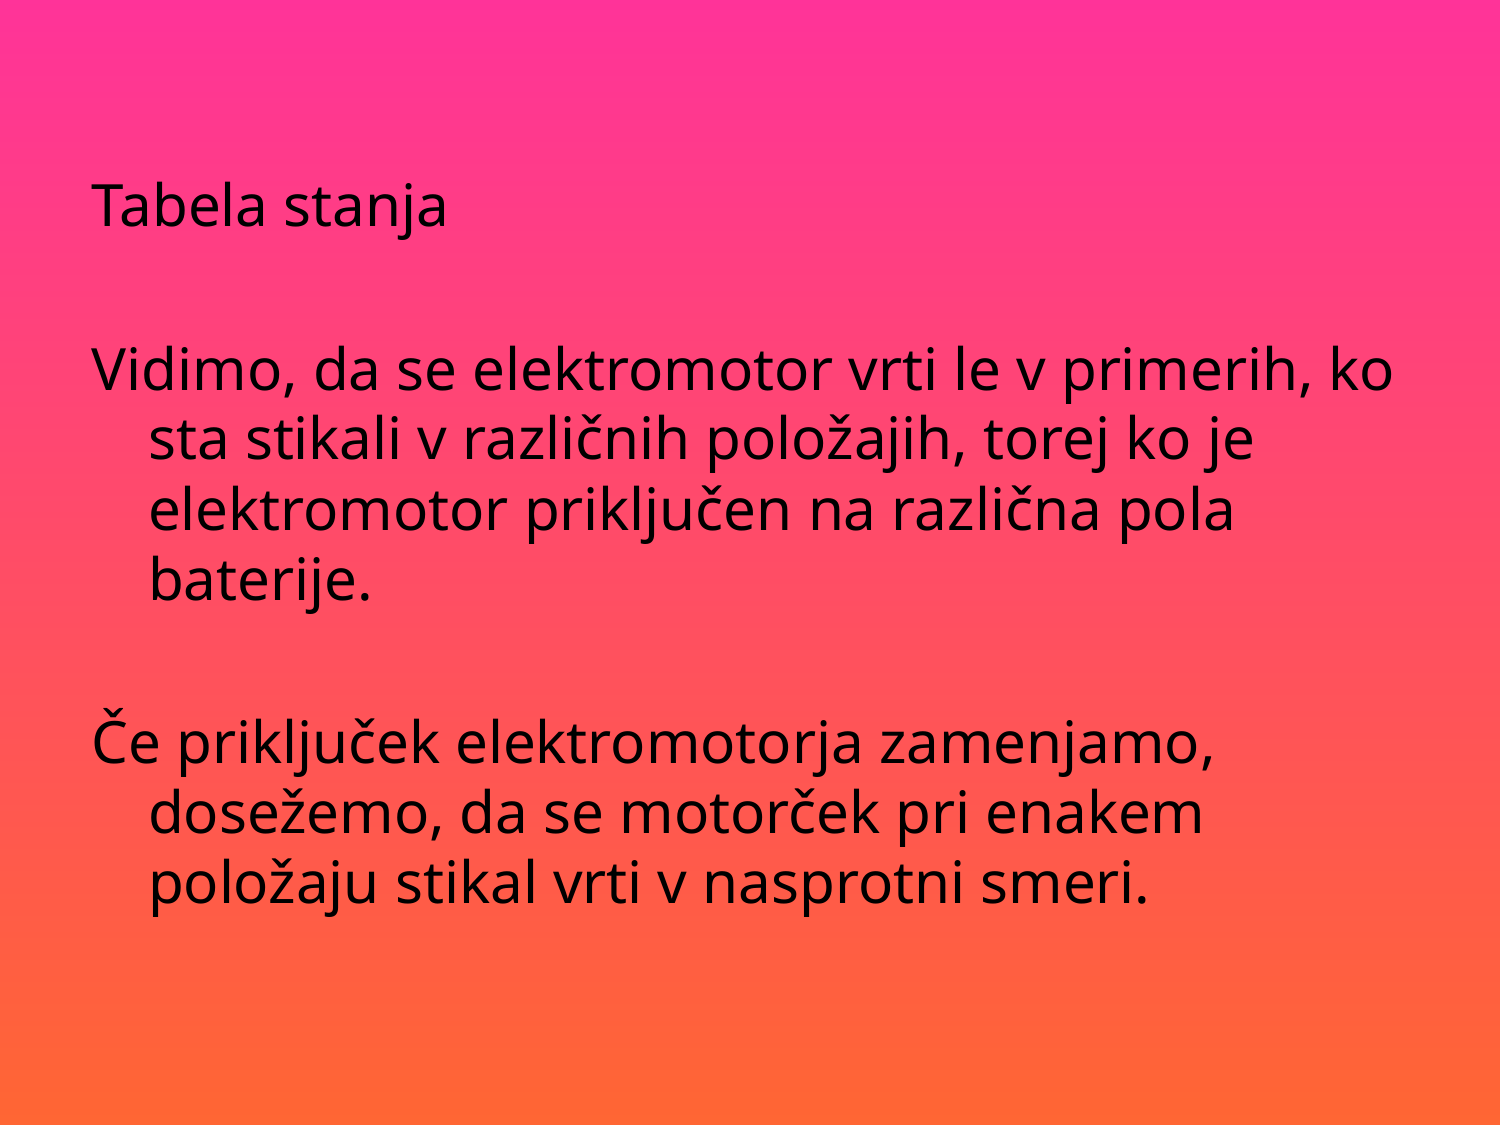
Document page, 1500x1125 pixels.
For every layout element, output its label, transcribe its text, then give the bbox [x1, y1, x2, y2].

list Tabela stanja Vidimo, da se elektromotor vrti le v primerih, ko sta stikali v različnih položajih, torej ko je elektromotor priključen na različna pola baterije. Če priključek elektromotorja zamenjamo, dosežemo, da se motorček pri enakem položaju stikal vrti v nasprotni smeri. [76, 160, 1427, 1071]
